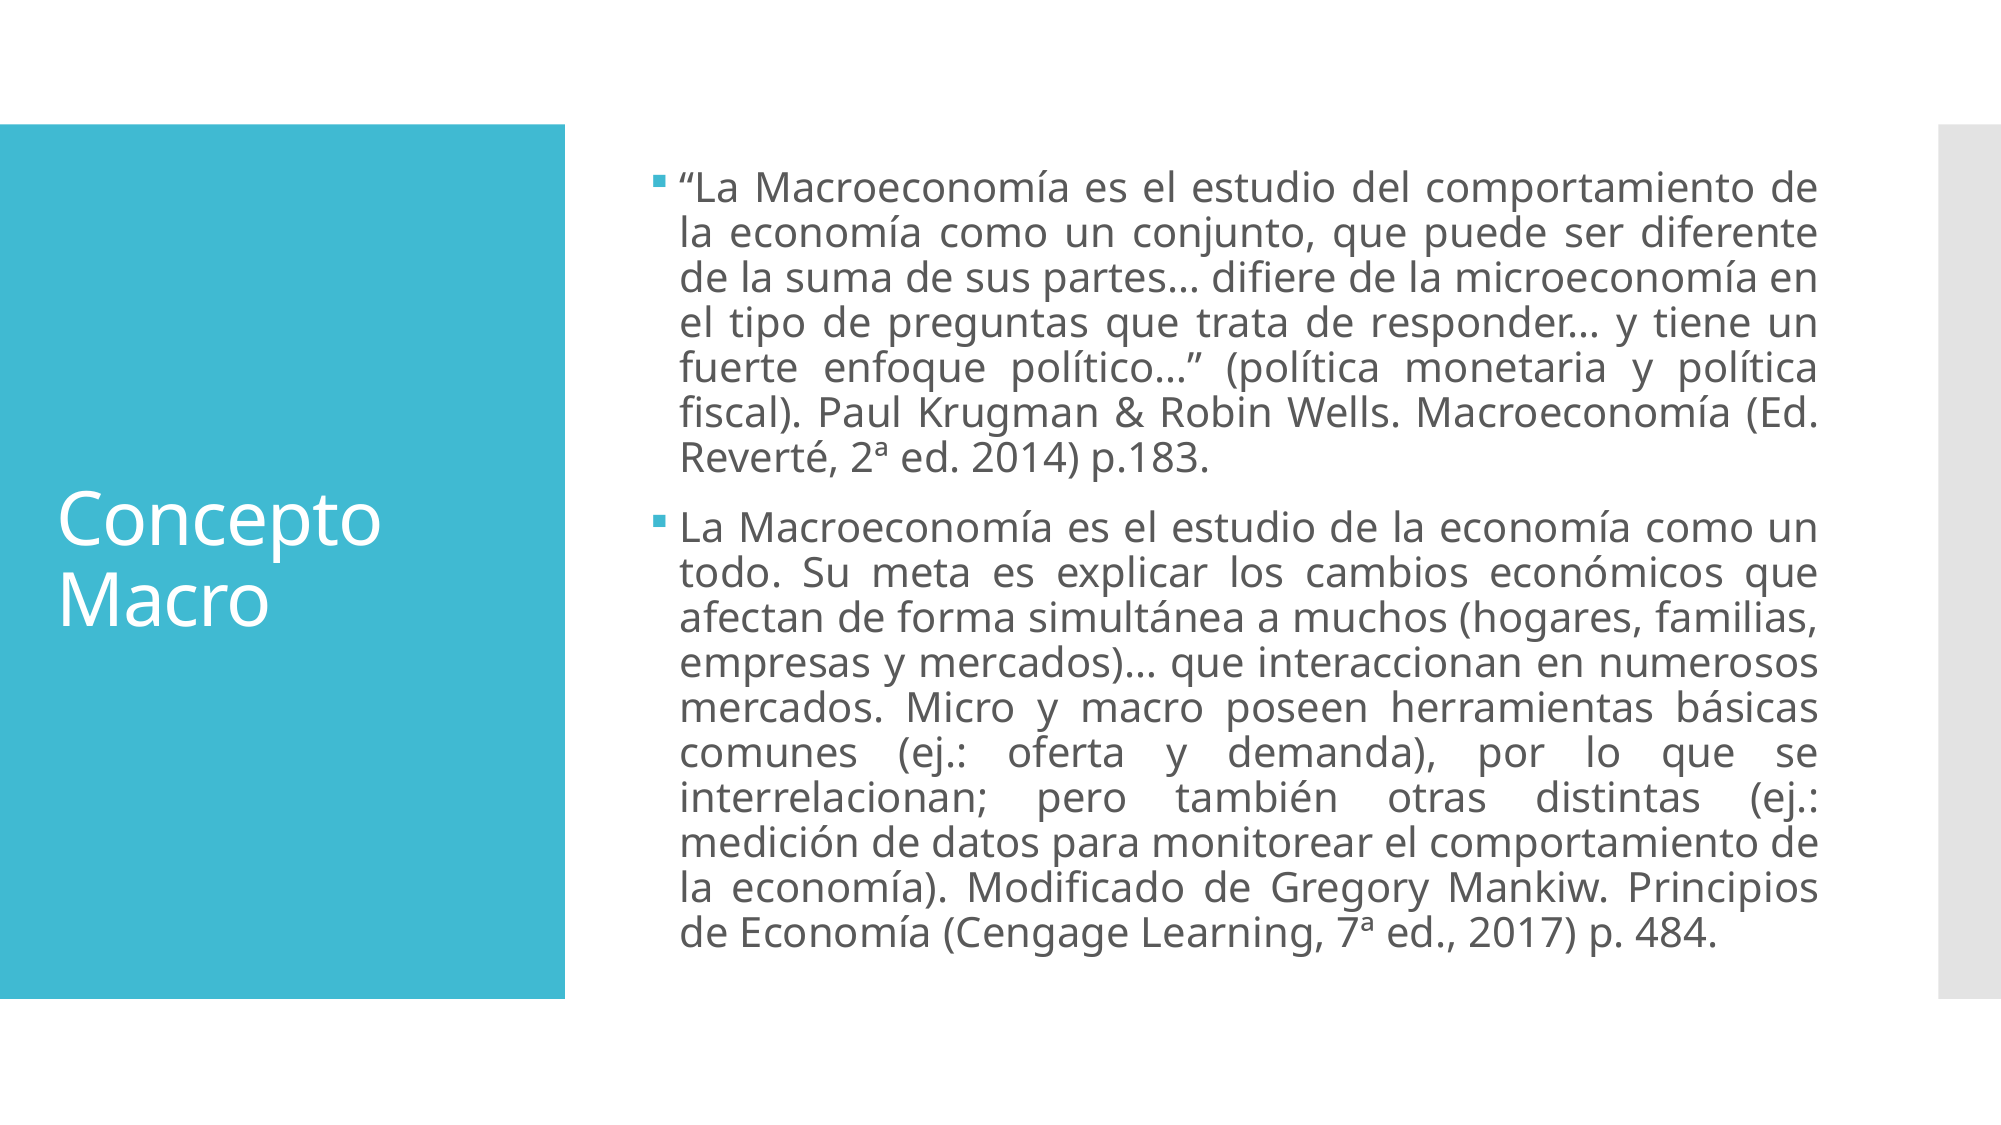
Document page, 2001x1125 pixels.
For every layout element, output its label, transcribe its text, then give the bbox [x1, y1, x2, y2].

title Concepto Macro [41, 184, 525, 940]
list “La Macroeconomía es el estudio del comportamiento de la economía como un conjunto, que puede ser diferente de la suma de sus partes… difiere de la microeconomía en el tipo de preguntas que trata de responder… y tiene un fuerte enfoque político…” (política monetaria y política fiscal). Paul Krugman & Robin Wells. Macroeconomía (Ed. Reverté, 2ª ed. 2014) p.183. La Macroeconomía es el estudio de la economía como un todo. Su meta es explicar los cambios económicos que afectan de forma simultánea a muchos (hogares, familias, empresas y mercados)… que interaccionan en numerosos mercados. Micro y macro poseen herramientas básicas comunes (ej.: oferta y demanda), por lo que se interrelacionan; pero también otras distintas (ej.: medición de datos para monitorear el comportamiento de la economía). Modificado de Gregory Mankiw. Principios de Economía (Cengage Learning, 7ª ed., 2017) p. 484. [634, 141, 1835, 982]
